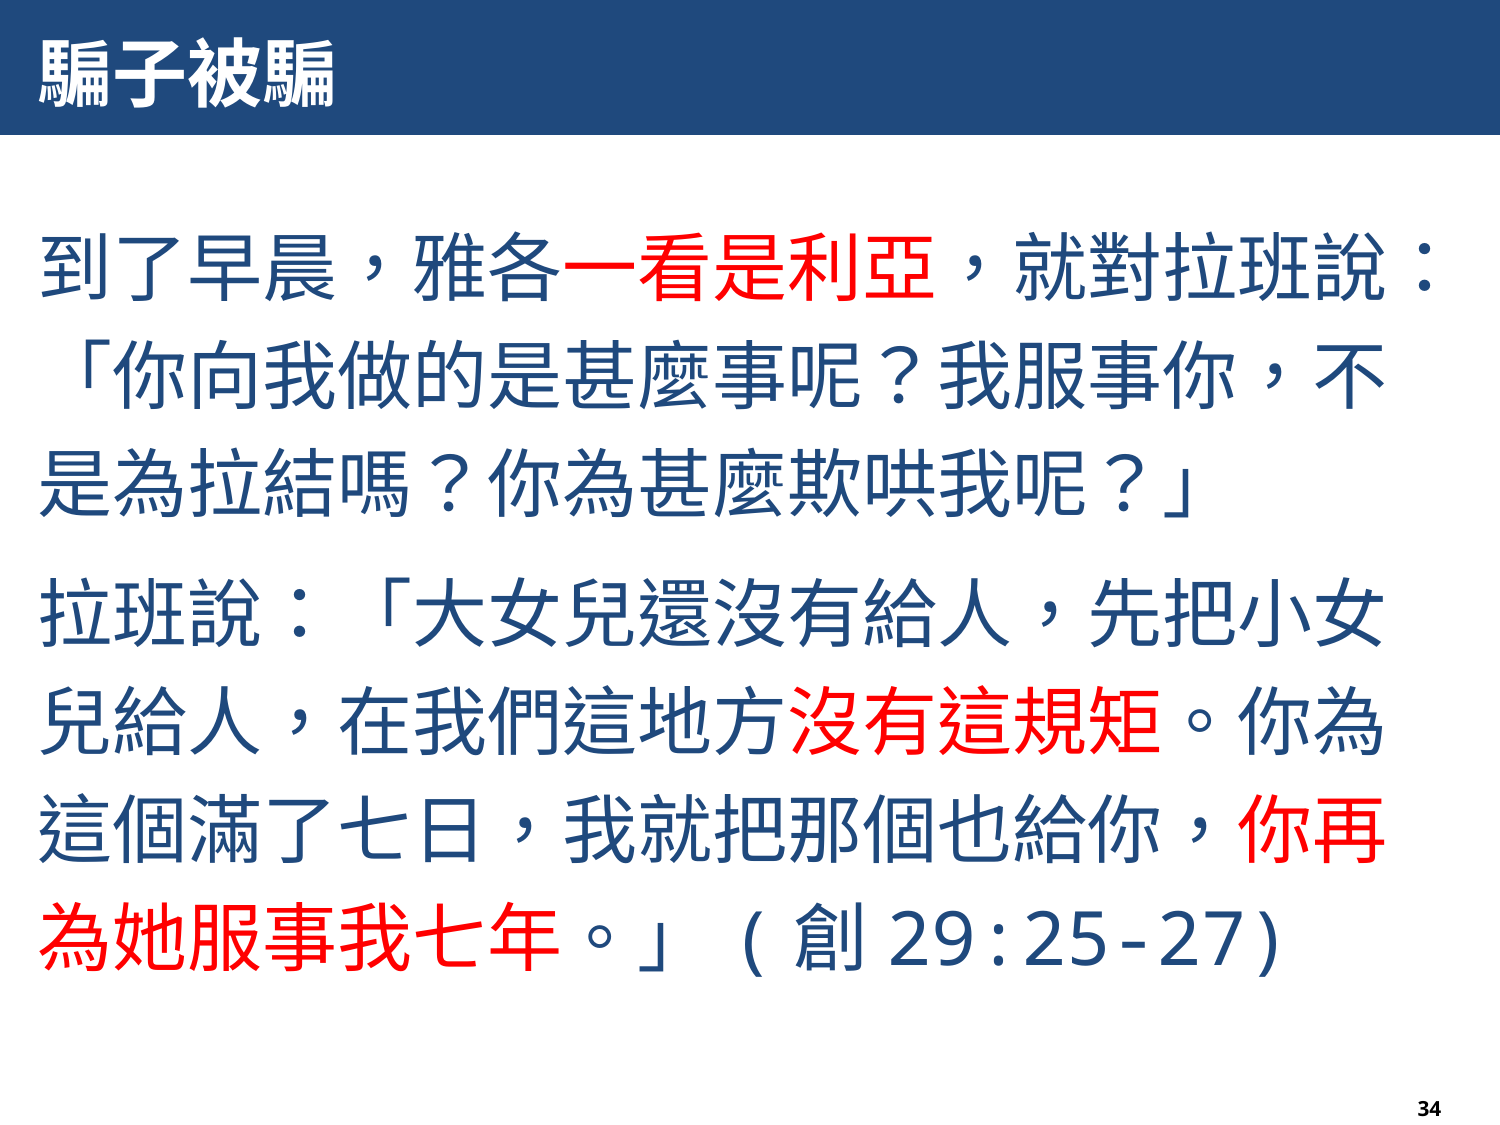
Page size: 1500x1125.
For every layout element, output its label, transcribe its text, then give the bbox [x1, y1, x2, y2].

title 騙子被騙 [37, 0, 1463, 135]
list 到了早晨，雅各一看是利亞，就對拉班說：「你向我做的是甚麼事呢？我服事你，不是為拉結嗎？你為甚麼欺哄我呢？」 拉班說：「大女兒還沒有給人，先把小女兒給人，在我們這地方沒有這規矩。你為這個滿了七日，我就把那個也給你，你再為她服事我七年。」(創29:25-27) [37, 195, 1463, 1125]
